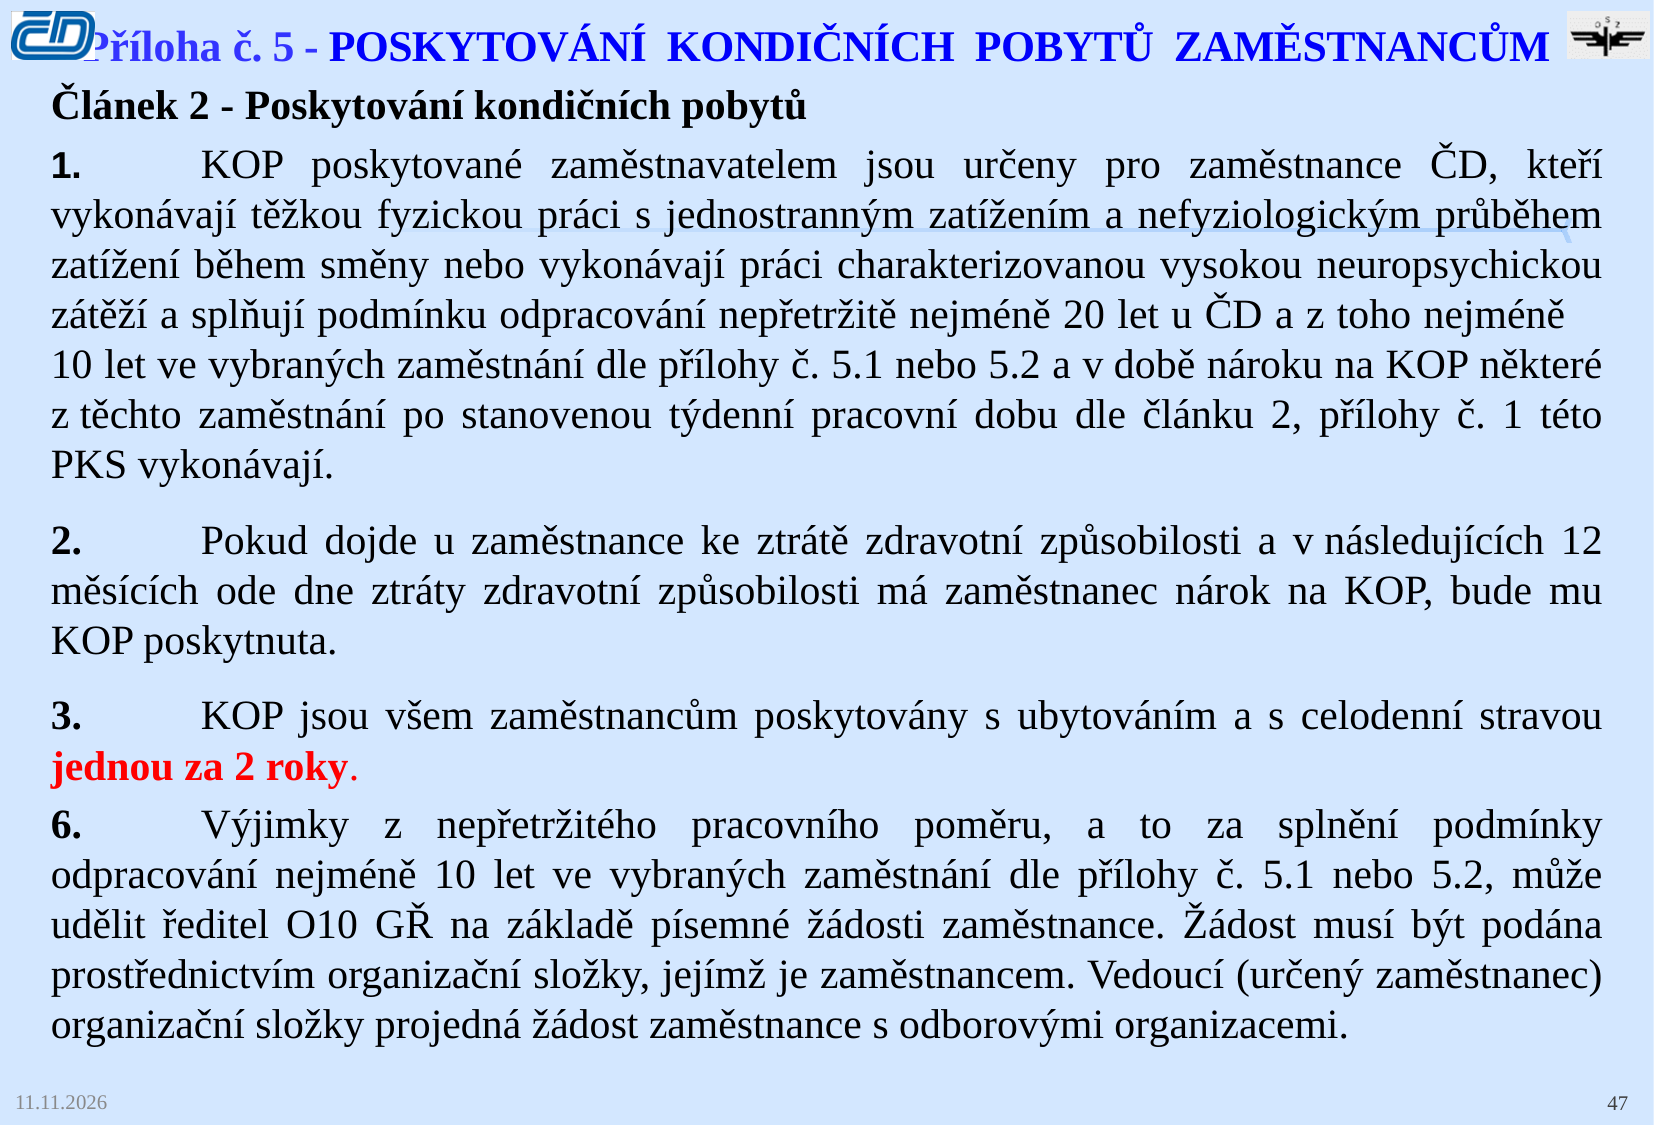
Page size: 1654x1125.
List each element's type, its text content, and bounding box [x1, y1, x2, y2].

list Článek 2 - Poskytování kondičních pobytů 1. KOP poskytované zaměstnavatelem jsou určeny pro zaměstnance ČD, kteří vykonávají těžkou fyzickou práci s jednostranným zatížením a nefyziologickým průběhem zatížení během směny nebo vykonávají práci charakterizovanou vysokou neuropsychickou zátěží a splňují podmínku odpracování nepřetržitě nejméně 20 let u ČD a z toho nejméně 10 let ve vybraných zaměstnání dle přílohy č. 5.1 nebo 5.2 a v době nároku na KOP některé z těchto zaměstnání po stanovenou týdenní pracovní dobu dle článku 2, přílohy č. 1 této PKS vykonávají. 2. Pokud dojde u zaměstnance ke ztrátě zdravotní způsobilosti a v následujících 12 měsících ode dne ztráty zdravotní způsobilosti má zaměstnanec nárok na KOP, bude mu KOP poskytnuta. 3. KOP jsou všem zaměstnancům poskytovány s ubytováním a s celodenní stravou jednou za 2 roky. 6. Výjimky z nepřetržitého pracovního poměru, a to za splnění podmínky odpracování nejméně 10 let ve vybraných zaměstnání dle přílohy č. 5.1 nebo 5.2, může udělit ředitel O10 GŘ na základě písemné žádosti zaměstnance. Žádost musí být podána prostřednictvím organizační složky, jejímž je zaměstnancem. Vedoucí (určený zaměstnanec) organizační složky projedná žádost zaměstnance s odborovými organizacemi. [35, 70, 1620, 1072]
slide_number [0, 1077, 298, 1125]
picture [1566, 11, 1650, 60]
title Příloha č. 5 - Poskytování kondičních pobytů zaměstnancům [0, 0, 1654, 89]
picture [11, 11, 95, 60]
slide_number 47 [1582, 1080, 1654, 1125]
